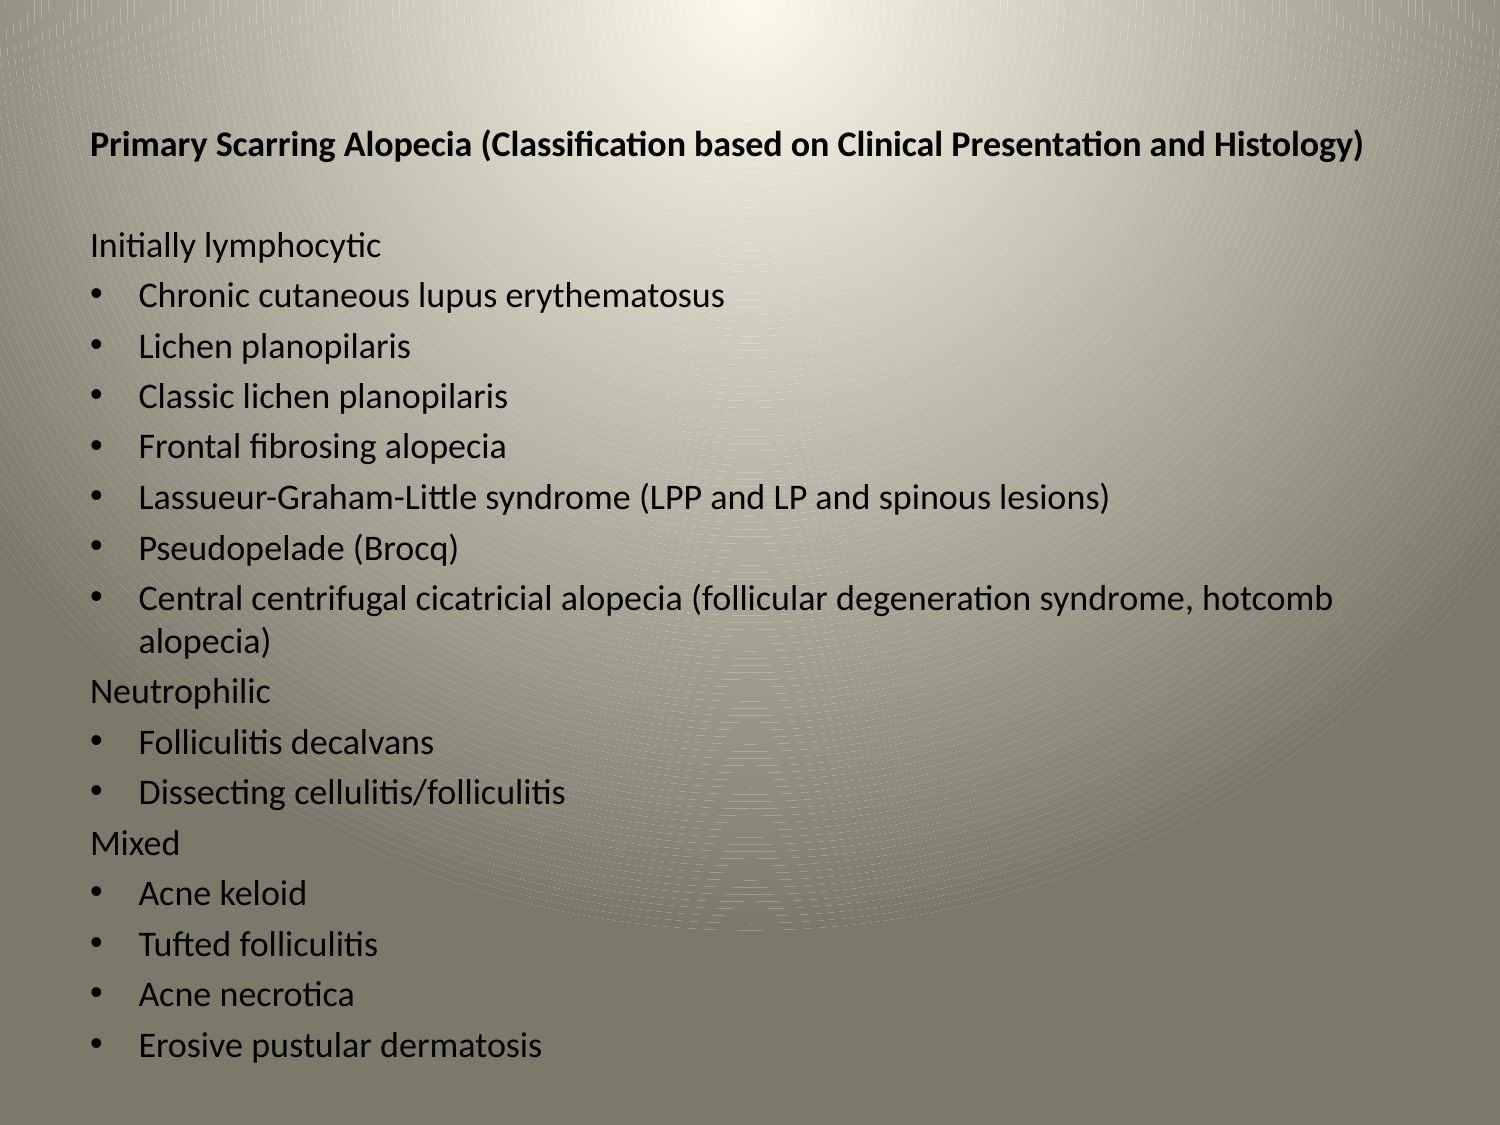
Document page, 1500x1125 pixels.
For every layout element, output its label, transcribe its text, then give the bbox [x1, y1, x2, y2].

list Primary Scarring Alopecia (Classification based on Clinical Presentation and Histology) Initially lymphocytic Chronic cutaneous lupus erythematosus Lichen planopilaris Classic lichen planopilaris Frontal fibrosing alopecia Lassueur-Graham-Little syndrome (LPP and LP and spinous lesions) Pseudopelade (Brocq) Central centrifugal cicatricial alopecia (follicular degeneration syndrome, hotcomb alopecia) Neutrophilic Folliculitis decalvans Dissecting cellulitis/folliculitis Mixed Acne keloid Tufted folliculitis Acne necrotica Erosive pustular dermatosis [75, 62, 1425, 1100]
